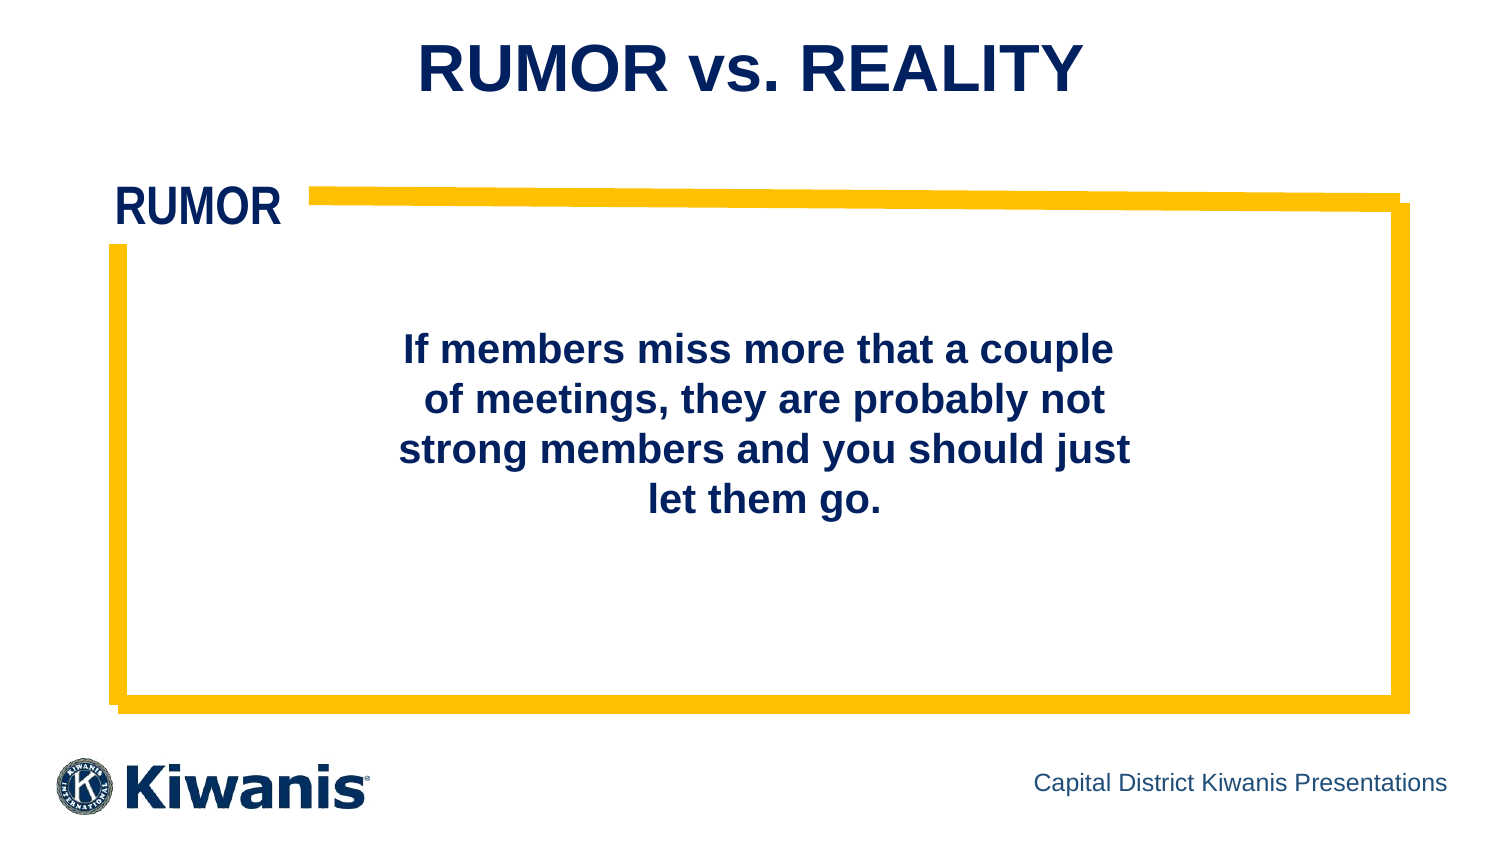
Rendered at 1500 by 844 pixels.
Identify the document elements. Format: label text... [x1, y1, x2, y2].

text_box RUMOR vs. REALITY [73, 17, 1430, 113]
picture [56, 758, 370, 815]
text_box RUMOR [99, 162, 1401, 243]
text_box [308, 195, 1401, 204]
text_box If members miss more that a couple of meetings, they are probably not strong members and you should just let them go. [166, 264, 1363, 530]
